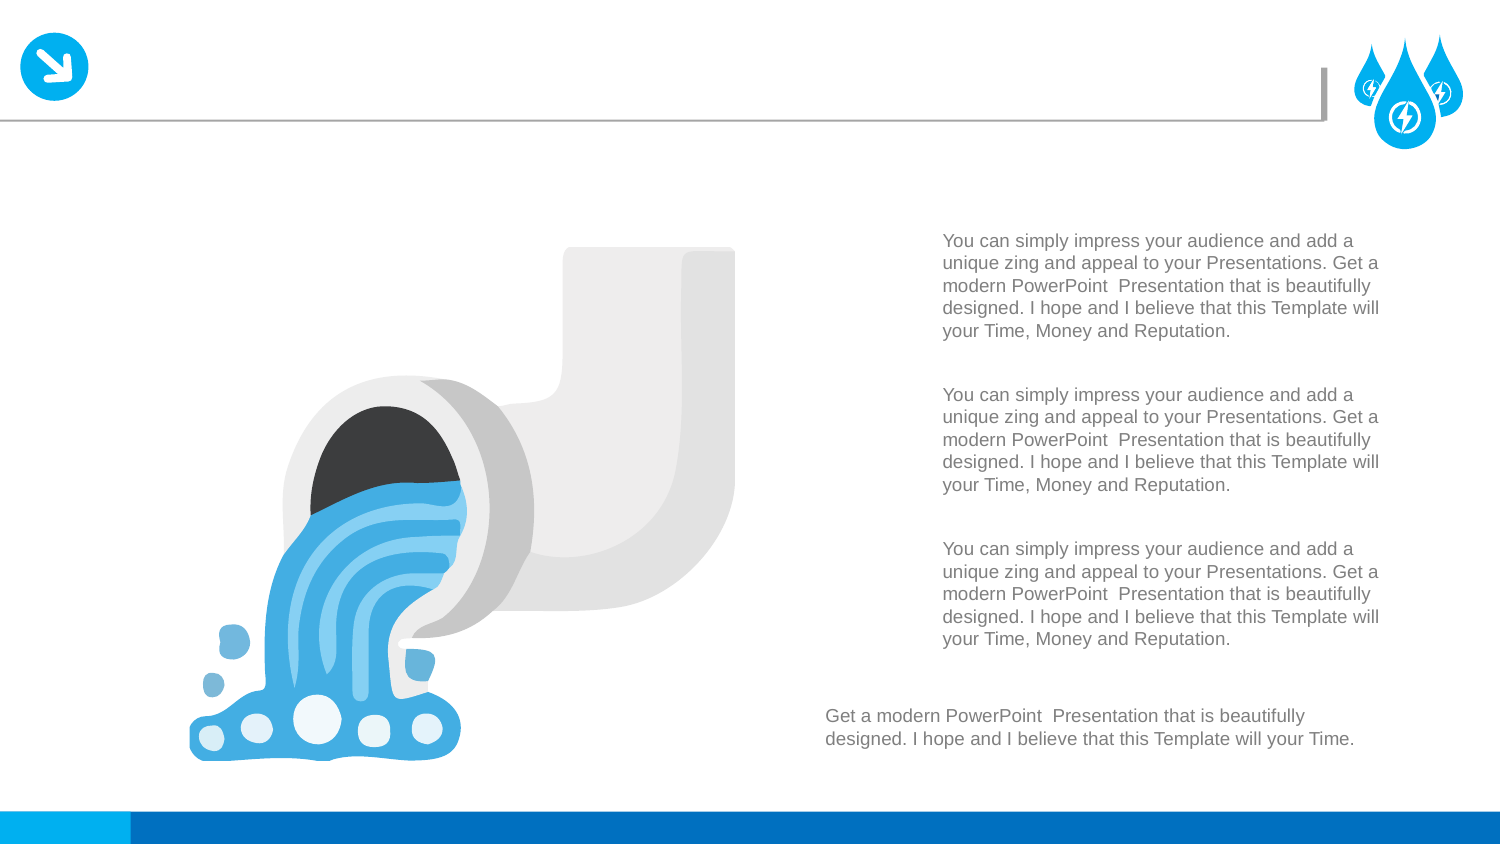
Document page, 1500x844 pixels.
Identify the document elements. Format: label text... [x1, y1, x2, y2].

picture [189, 246, 736, 761]
text_box Get a modern PowerPoint Presentation that is beautifully designed. I hope and I believe that this Template will your Time. [810, 696, 1402, 757]
text_box You can simply impress your audience and add a unique zing and appeal to your Presentations. Get a modern PowerPoint Presentation that is beautifully designed. I hope and I believe that this Template will your Time, Money and Reputation. [927, 375, 1402, 503]
text_box You can simply impress your audience and add a unique zing and appeal to your Presentations. Get a modern PowerPoint Presentation that is beautifully designed. I hope and I believe that this Template will your Time, Money and Reputation. [927, 220, 1402, 349]
text_box You can simply impress your audience and add a unique zing and appeal to your Presentations. Get a modern PowerPoint Presentation that is beautifully designed. I hope and I believe that this Template will your Time, Money and Reputation. [927, 529, 1402, 657]
